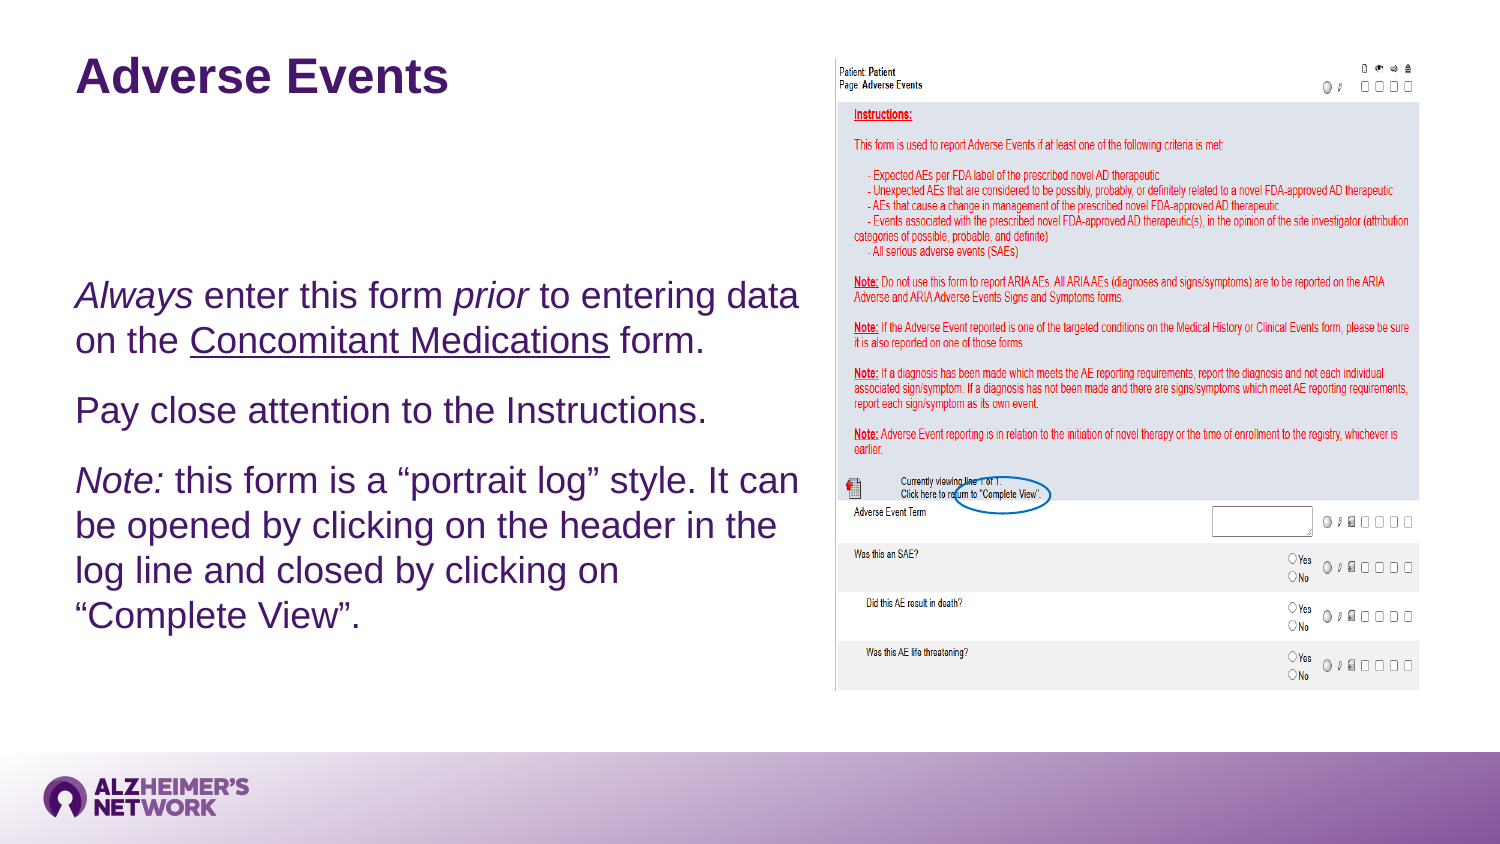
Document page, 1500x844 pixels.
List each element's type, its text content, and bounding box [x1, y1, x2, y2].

picture [35, 768, 258, 829]
list Always enter this form prior to entering data on the Concomitant Medications form. Pay close attention to the Instructions. Note: this form is a “portrait log” style. It can be opened by clicking on the header in the log line and closed by clicking on “Complete View”. [75, 271, 800, 712]
list Adverse Events [75, 50, 800, 250]
picture [829, 50, 1425, 693]
